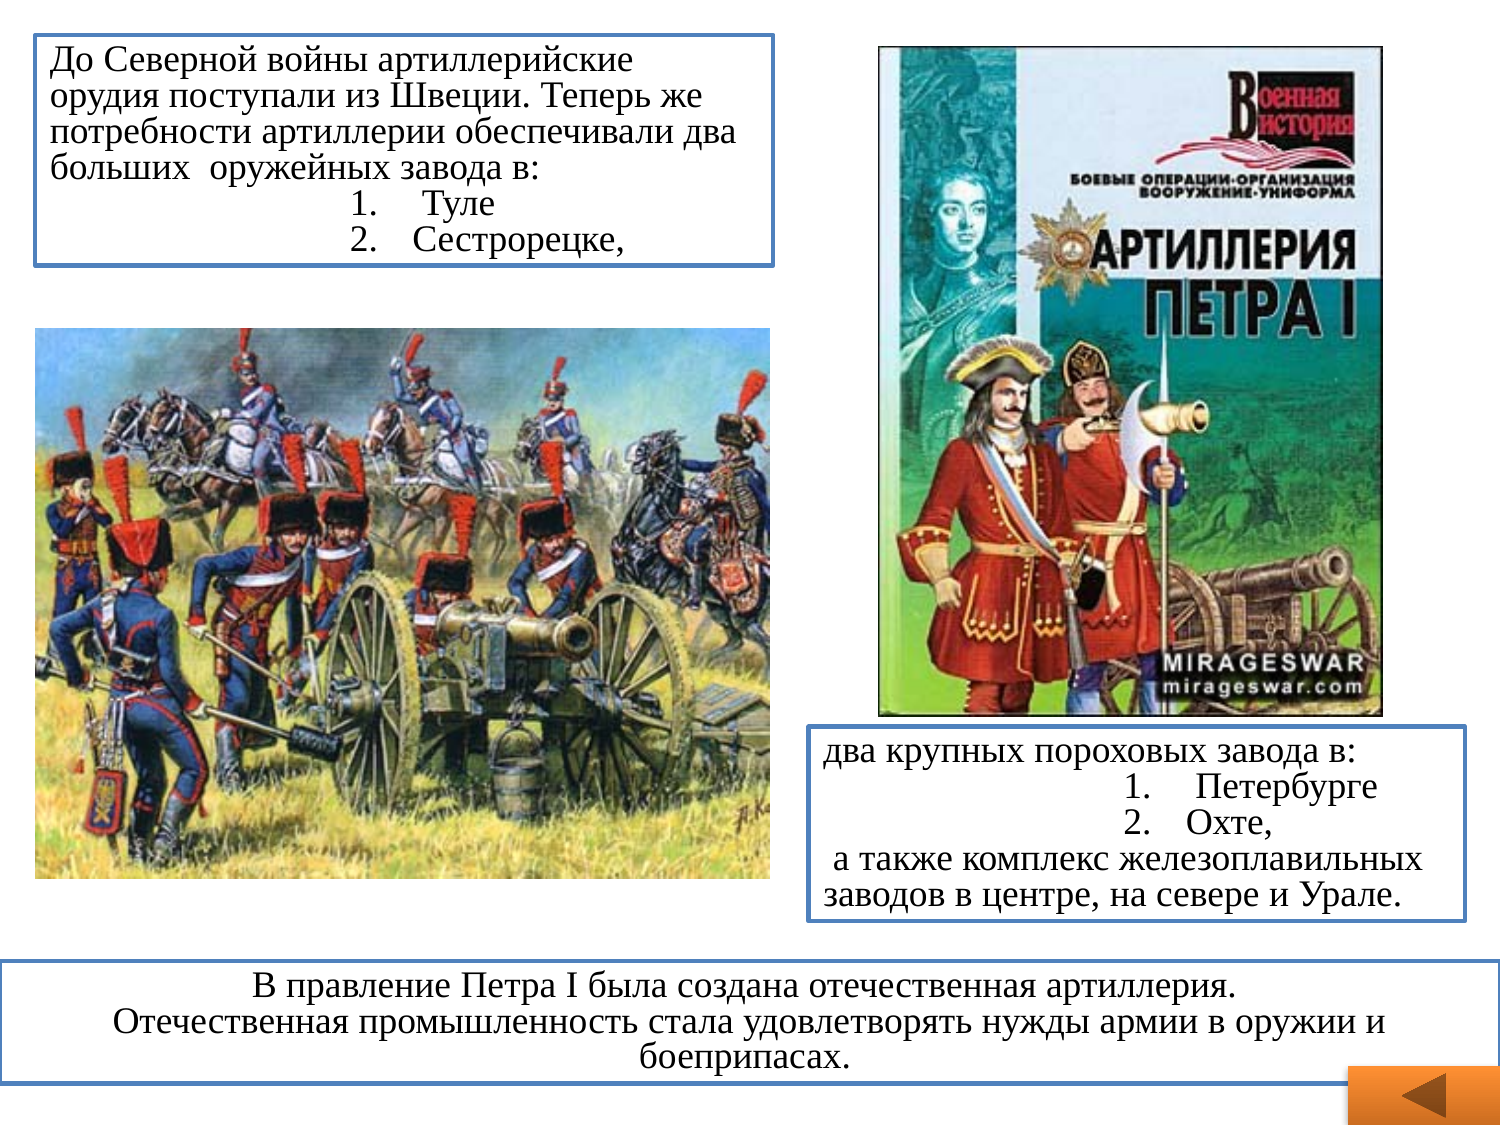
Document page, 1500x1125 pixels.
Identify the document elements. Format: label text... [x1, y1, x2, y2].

picture [878, 46, 1384, 717]
text_box два крупных пороховых завода в: Петербурге Охте, а также комплекс железоплавильных заводов в центре, на севере и Урале. [806, 724, 1467, 923]
text_box До Северной войны артиллерийские орудия поступали из Швеции. Теперь же потребности артиллерии обеспечивали два больших оружейных завода в: Туле Сестрорецке, [33, 33, 775, 268]
text_box В правление Петра I была создана отечественная артиллерия. Отечественная промышленность стала удовлетворять нужды армии в оружии и боеприпасах. [0, 959, 1500, 1086]
text_box [1347, 1066, 1500, 1125]
picture [34, 327, 770, 880]
